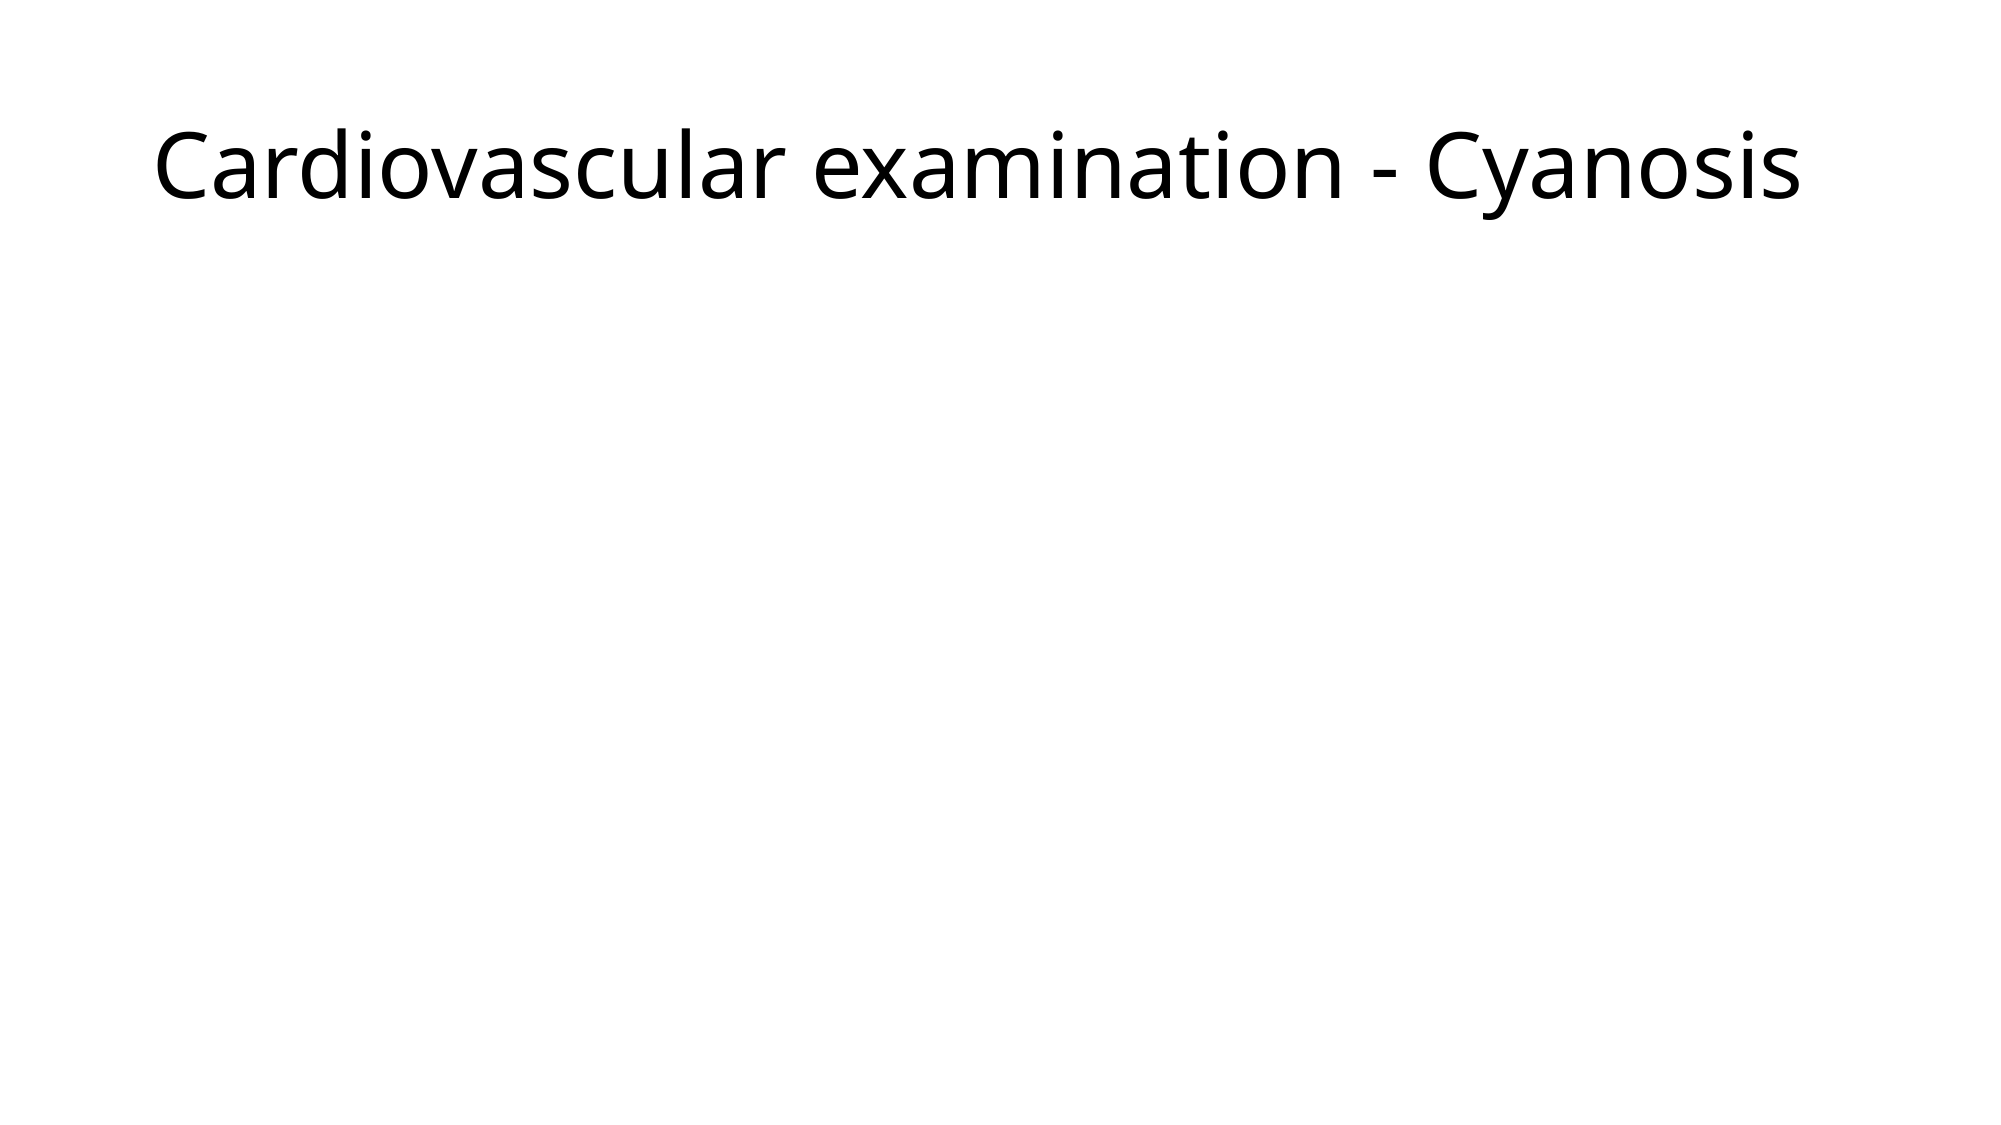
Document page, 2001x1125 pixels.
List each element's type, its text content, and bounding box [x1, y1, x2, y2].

title Cardiovascular examination - Cyanosis [137, 59, 1863, 278]
